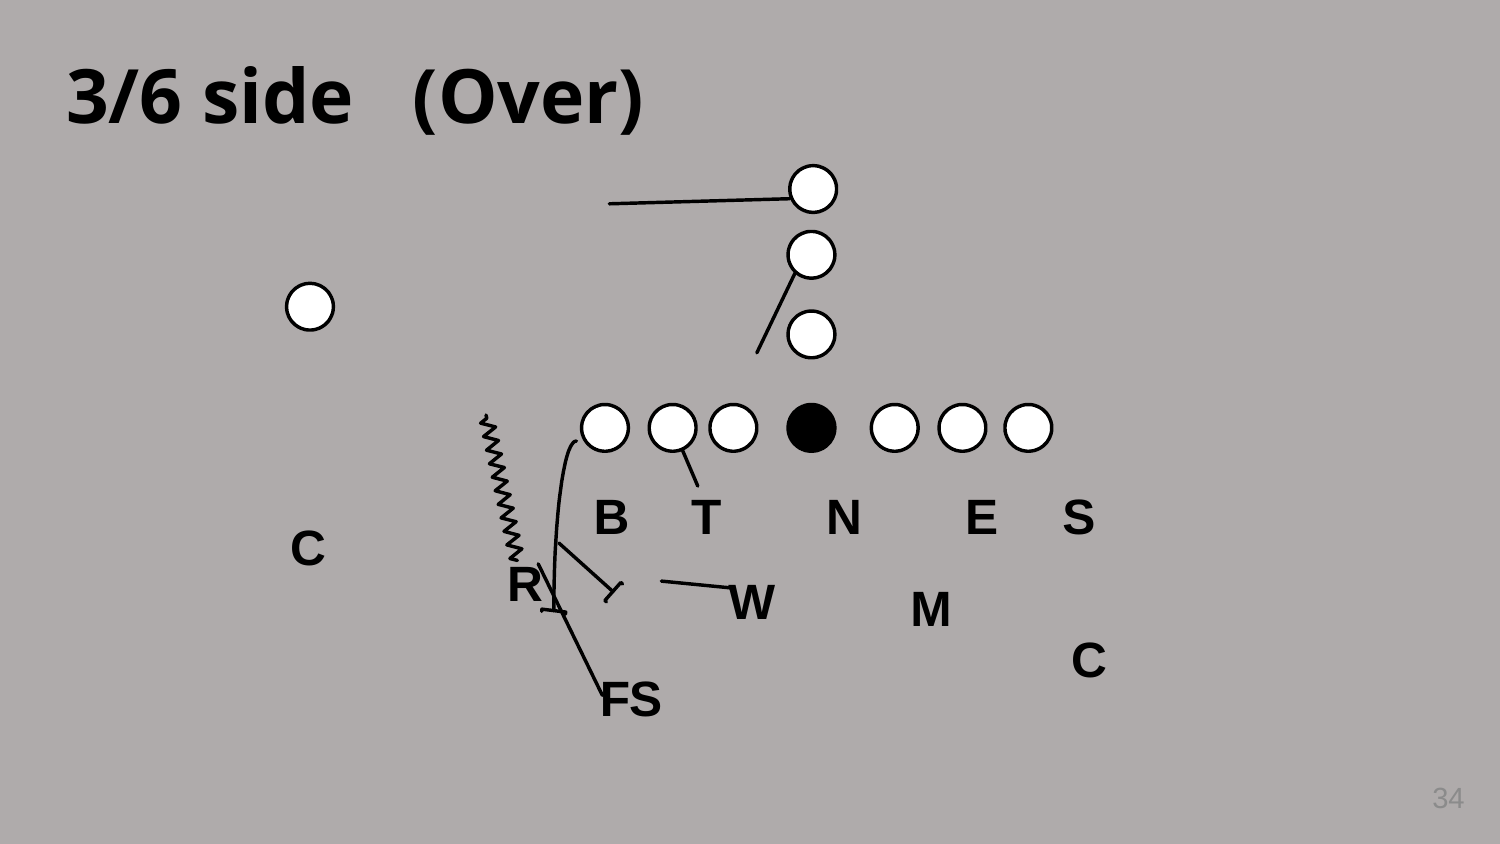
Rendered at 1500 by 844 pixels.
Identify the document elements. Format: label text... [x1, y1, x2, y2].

picture [276, 155, 1229, 786]
slide_number 34 [1389, 764, 1480, 830]
title 3/6 side (Over) [51, 43, 1449, 138]
